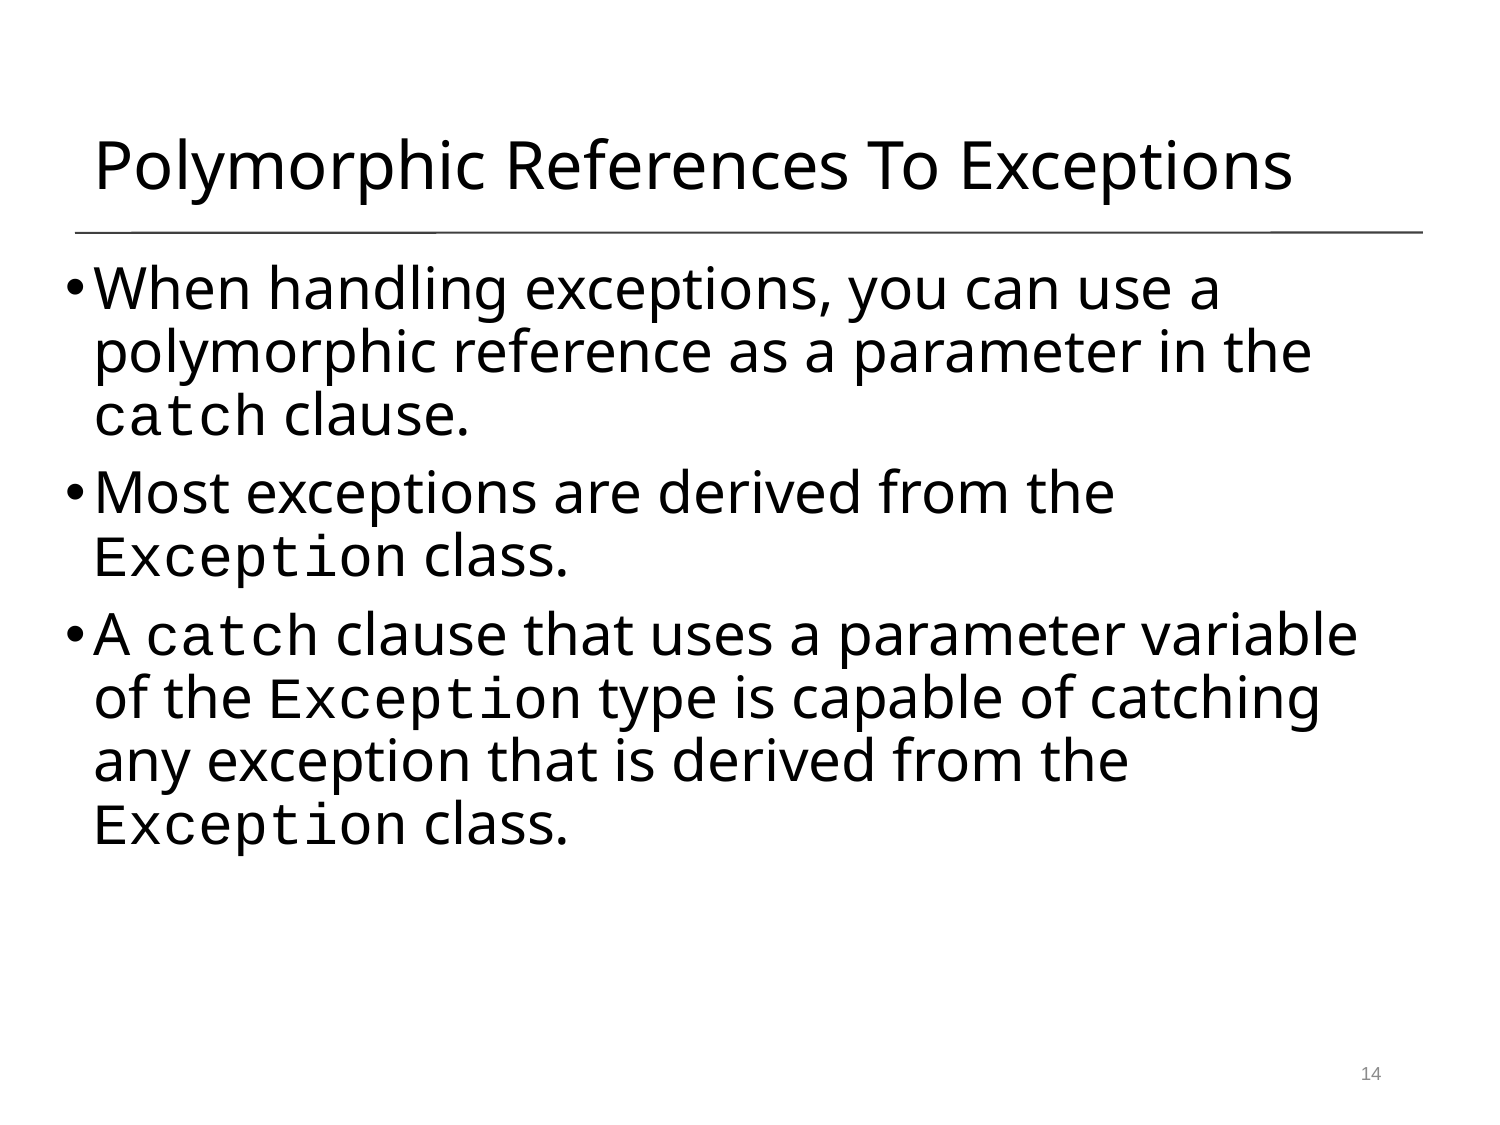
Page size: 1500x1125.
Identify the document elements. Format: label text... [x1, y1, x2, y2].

list When handling exceptions, you can use a polymorphic reference as a parameter in the catch clause. Most exceptions are derived from the Exception class. A catch clause that uses a parameter variable of the Exception type is capable of catching any exception that is derived from the Exception class. [50, 251, 1375, 1027]
slide_number 14 [1059, 1042, 1397, 1103]
title Polymorphic References To Exceptions [78, 93, 1316, 244]
